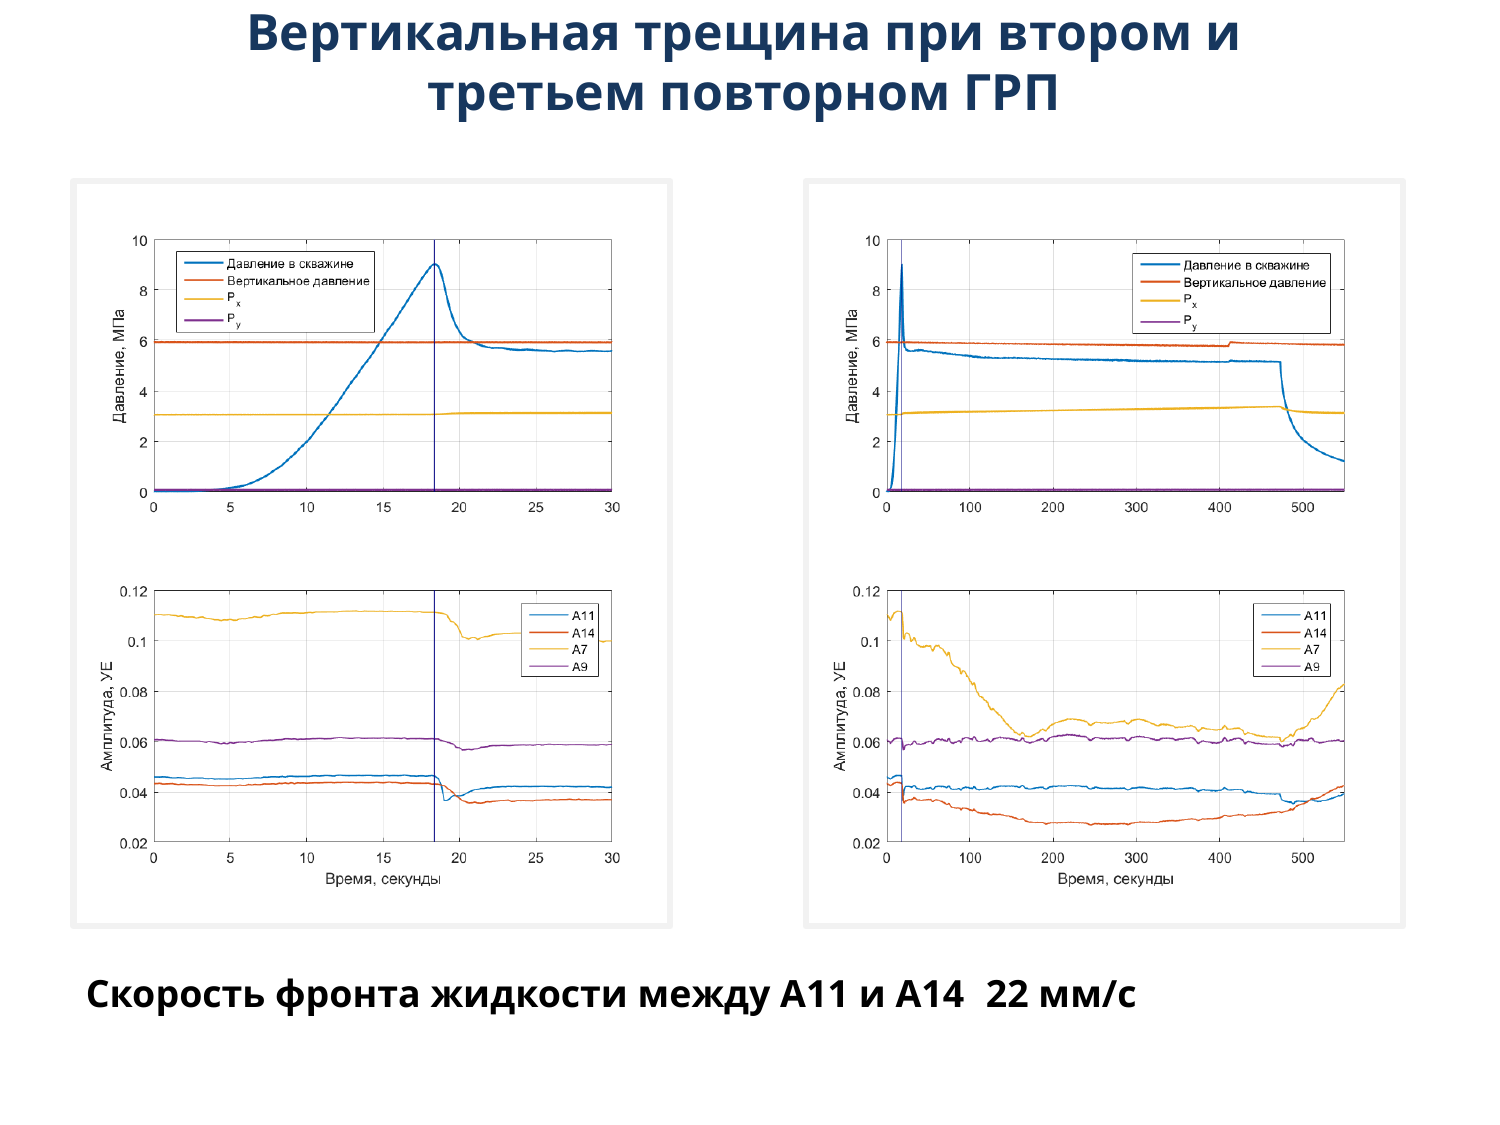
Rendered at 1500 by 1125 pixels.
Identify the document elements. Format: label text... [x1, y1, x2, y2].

picture [808, 184, 1400, 924]
title Вертикальная трещина при втором и третьем повторном ГРП [147, 7, 1341, 114]
picture [76, 184, 668, 924]
text_box Скорость фронта жидкости между А11 и А14 22 мм/с [71, 962, 1152, 1023]
